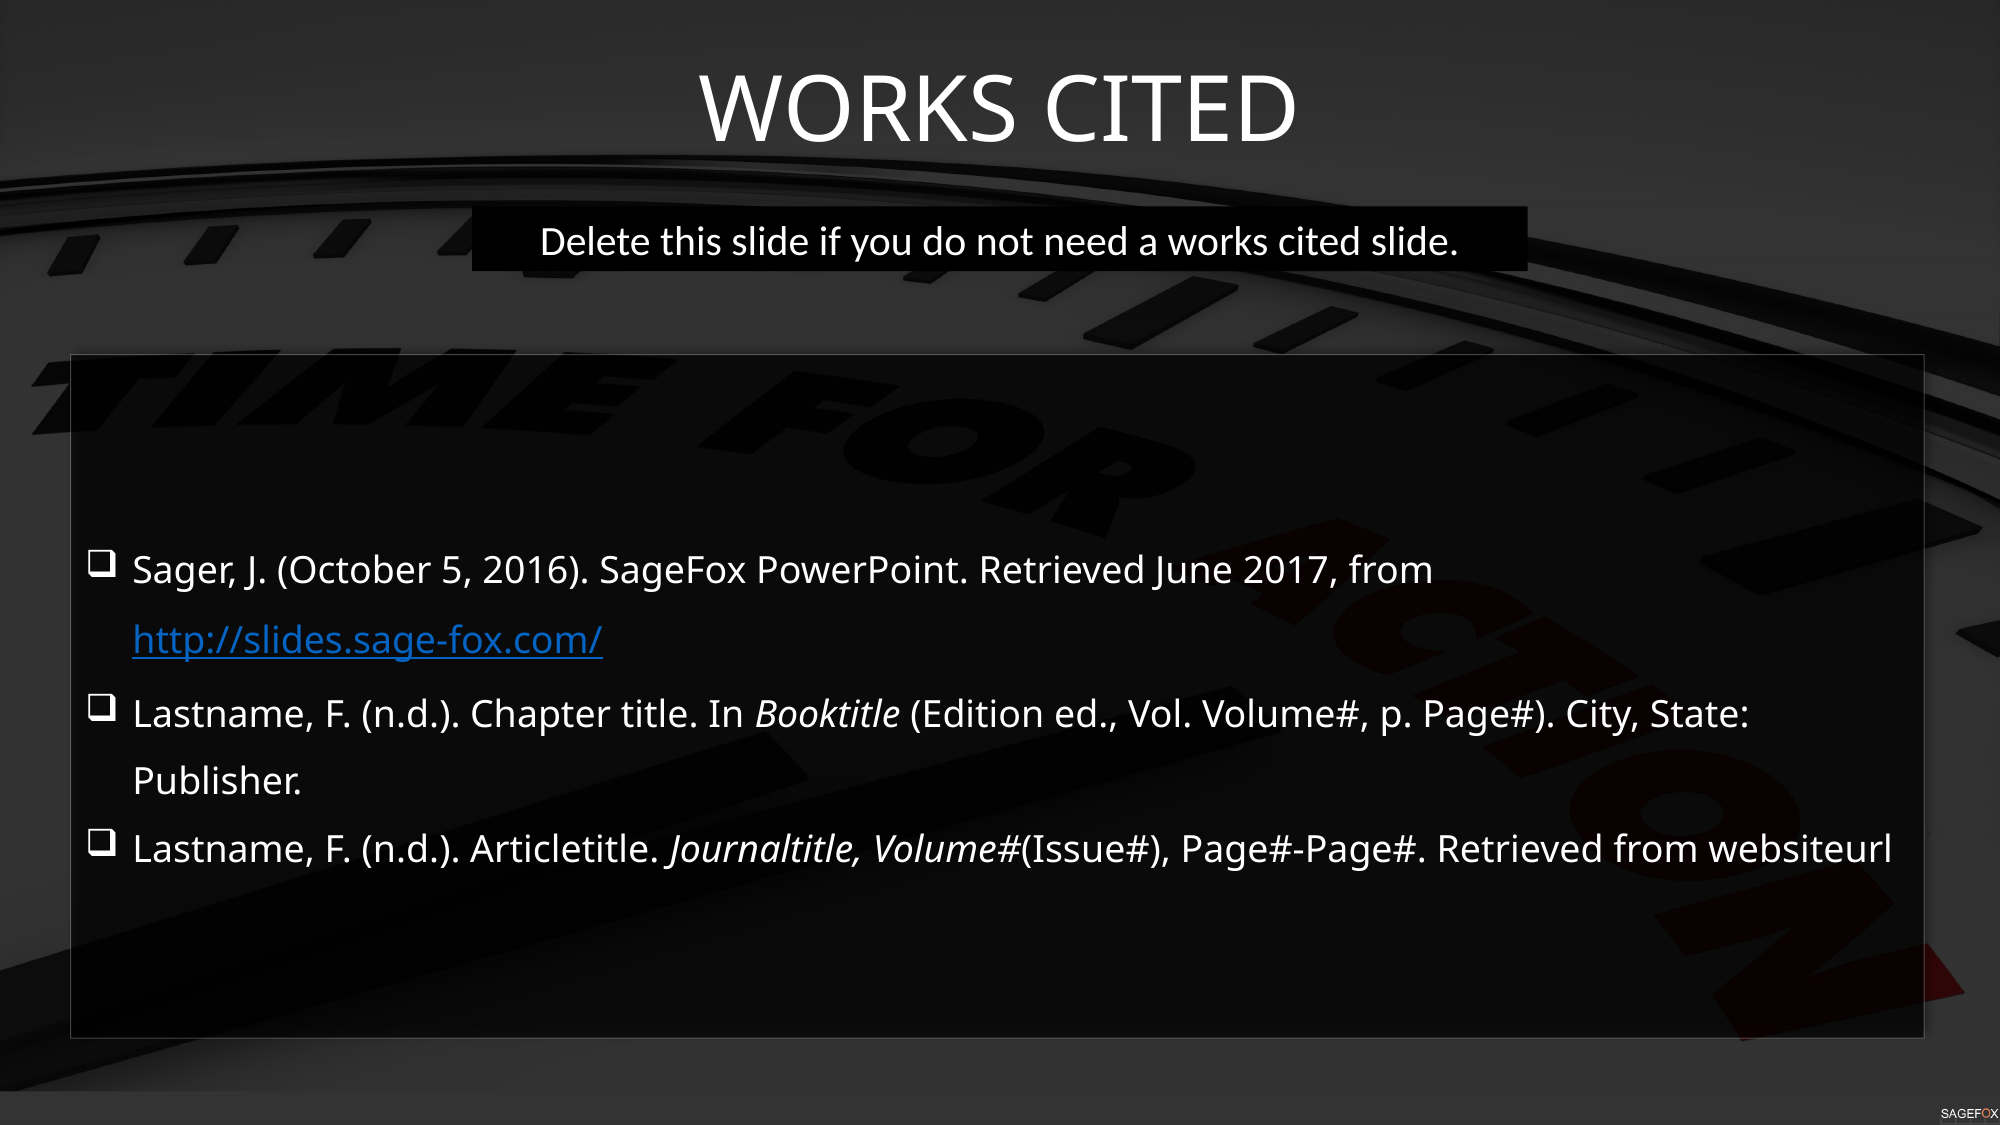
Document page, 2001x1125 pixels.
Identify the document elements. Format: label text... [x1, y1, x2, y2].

text_box Sager, J. (October 5, 2016). SageFox PowerPoint. Retrieved June 2017, from http://slides.sage-fox.com/ Lastname, F. (n.d.). Chapter title. In Booktitle (Edition ed., Vol. Volume#, p. Page#). City, State: Publisher. Lastname, F. (n.d.). Articletitle. Journaltitle, Volume#(Issue#), Page#-Page#. Retrieved from websiteurl [70, 354, 1925, 1039]
picture [0, 0, 2001, 1125]
text_box Delete this slide if you do not need a works cited slide. [472, 206, 1528, 272]
text_box WORKS CITED [548, 42, 1452, 167]
